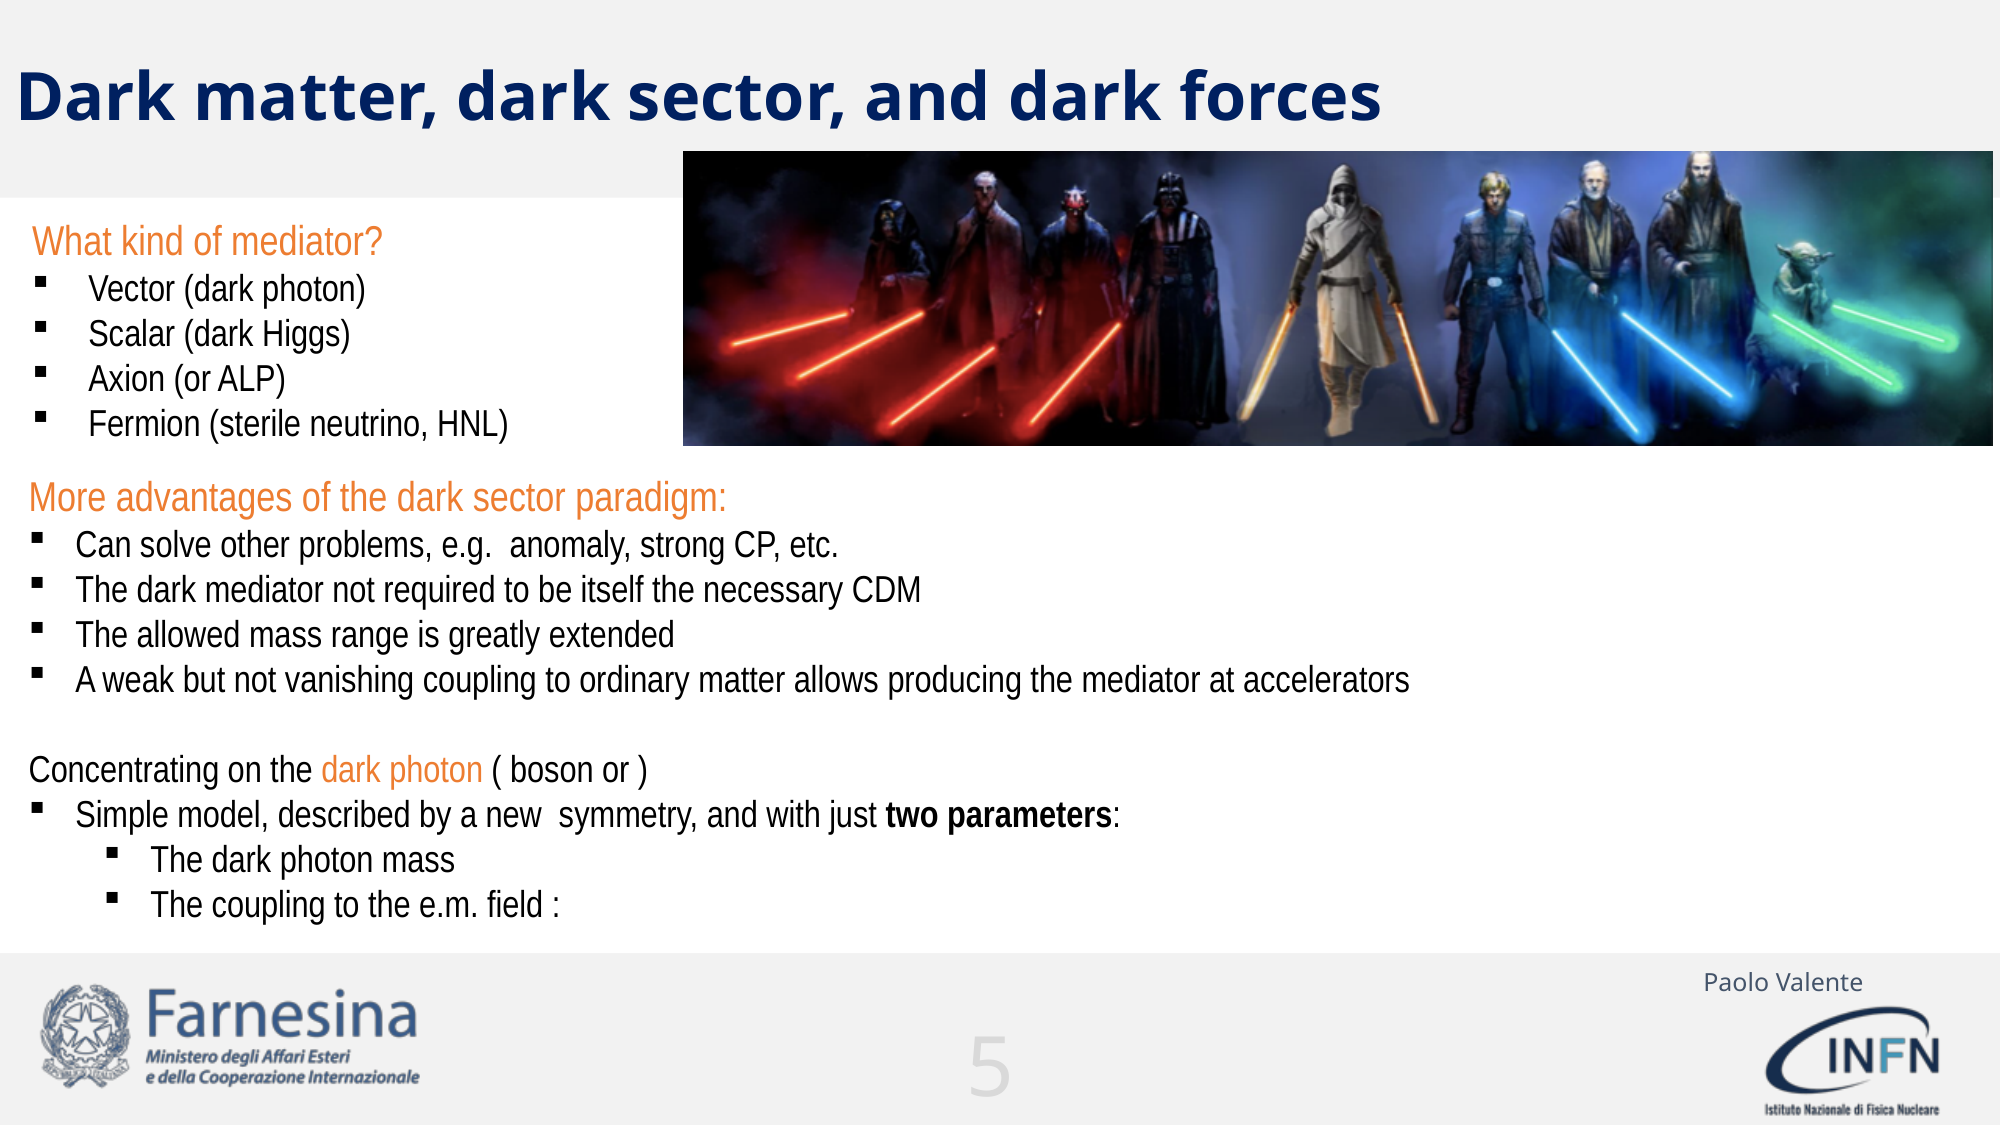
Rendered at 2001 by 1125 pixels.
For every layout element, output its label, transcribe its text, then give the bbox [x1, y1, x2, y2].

slide_number 5 [882, 1014, 1098, 1125]
title Dark matter, dark sector, and dark forces [0, 0, 1663, 198]
picture [683, 151, 1993, 446]
picture [9, 965, 445, 1117]
picture [1757, 1001, 1948, 1122]
text_box What kind of mediator? Vector (dark photon) Scalar (dark Higgs) Axion (or ALP) Fermion (sterile neutrino, HNL) [17, 206, 524, 452]
